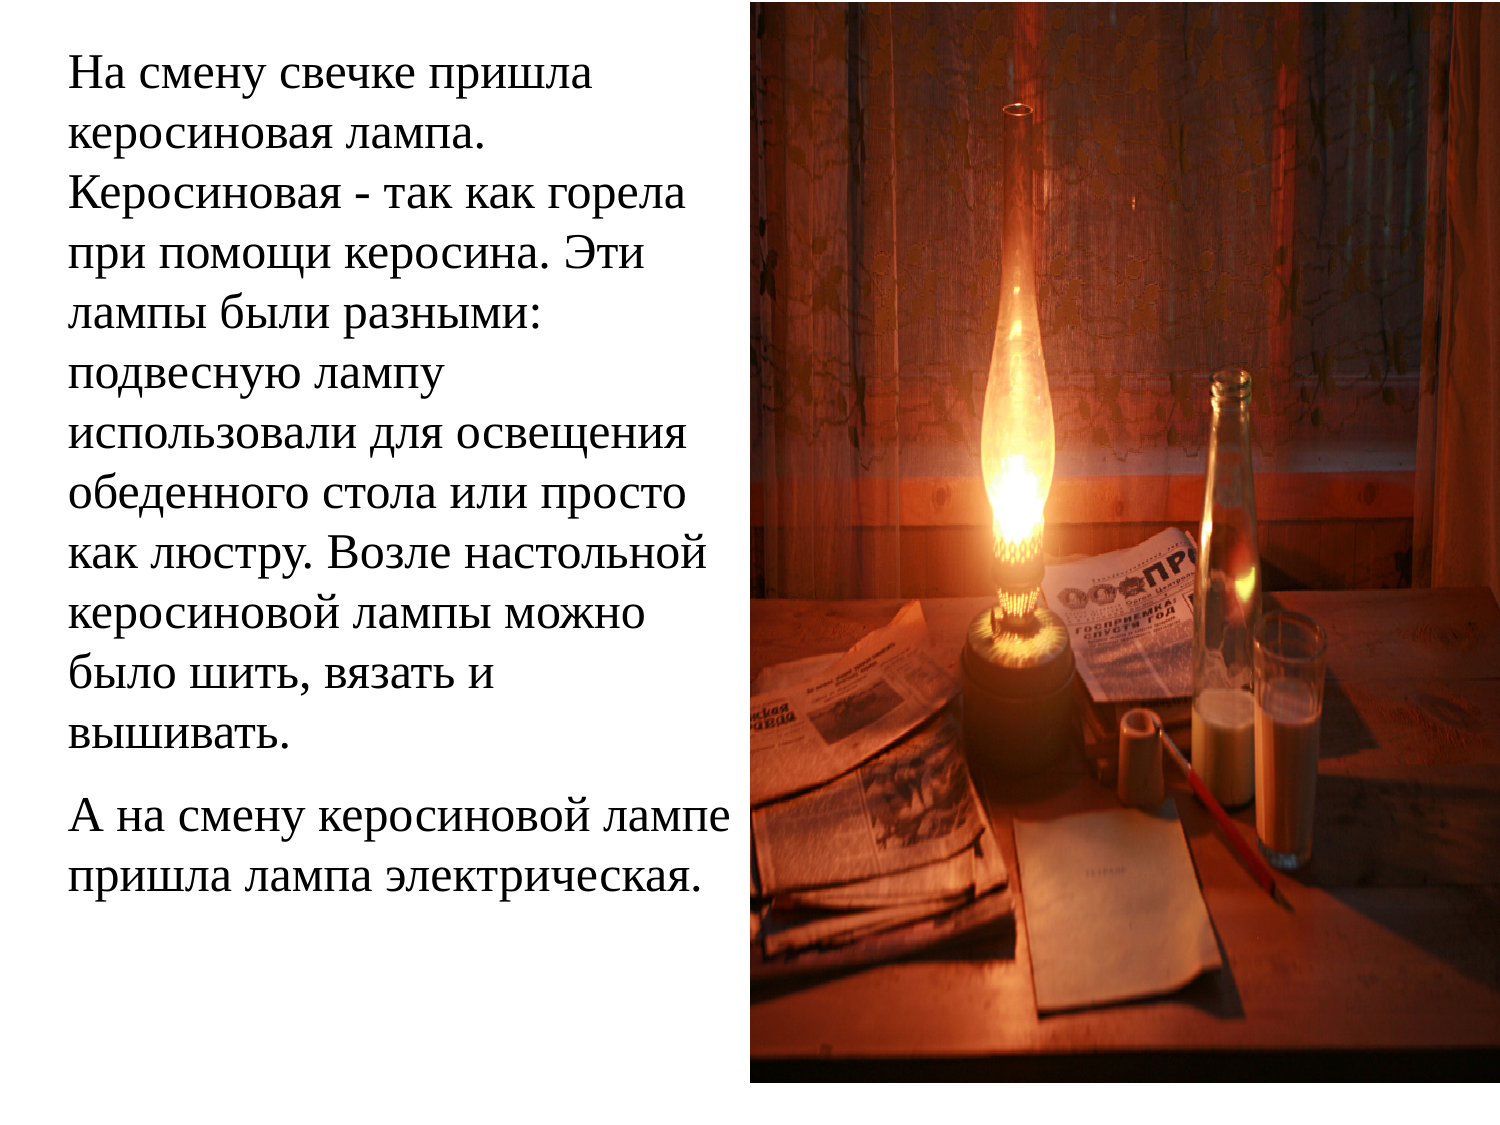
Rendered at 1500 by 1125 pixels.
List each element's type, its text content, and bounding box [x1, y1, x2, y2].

picture [749, 2, 1500, 1083]
text_box А на смену керосиновой лампе пришла лампа электрическая. [53, 774, 744, 910]
text_box На смену свечке пришла керосиновая лампа. Керосиновая - так как горела при помощи керосина. Эти лампы были разными: подвесную лампу использовали для освещения обеденного стола или просто как люстру. Возле настольной керосиновой лампы можно было шить, вязать и вышивать. [53, 30, 727, 766]
